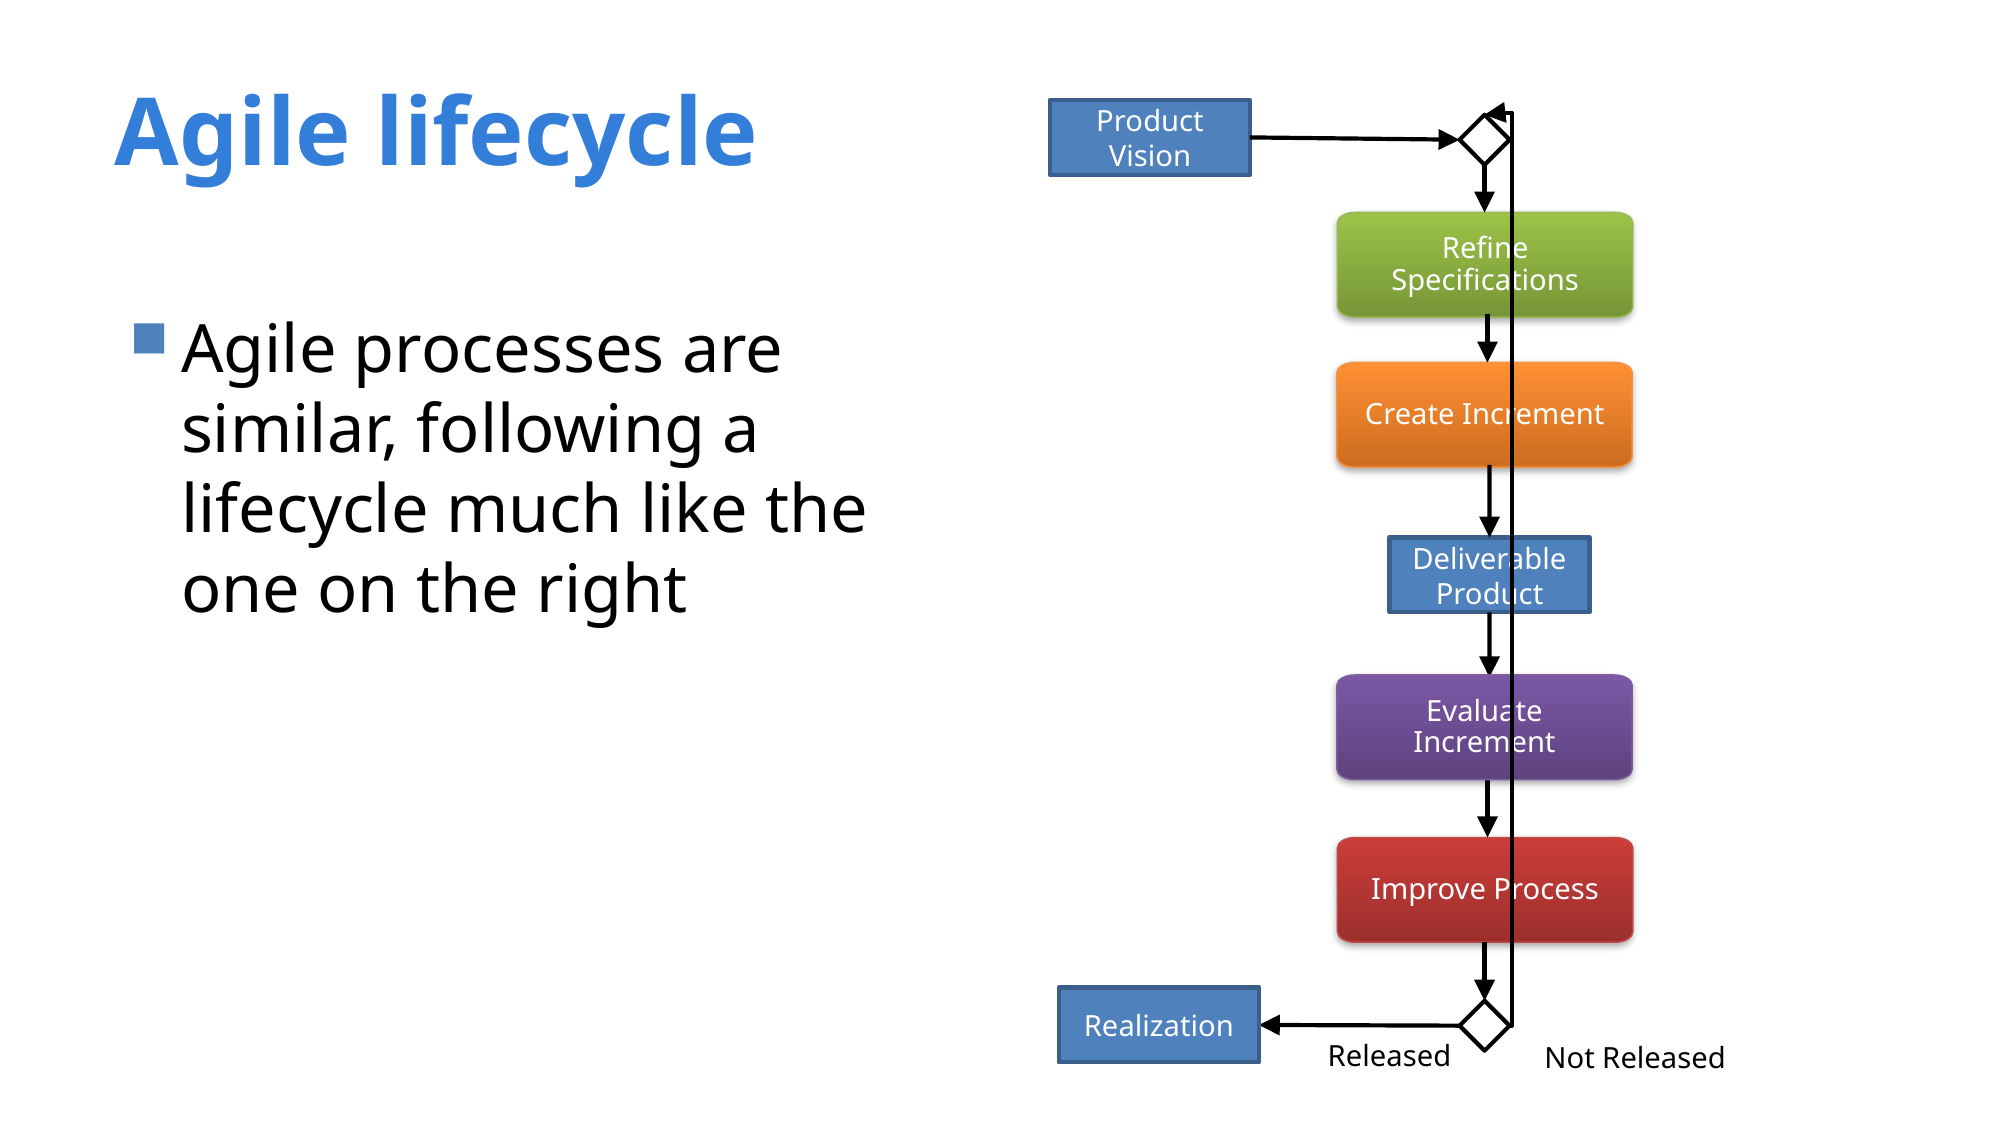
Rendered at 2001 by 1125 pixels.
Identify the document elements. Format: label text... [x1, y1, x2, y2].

text_box Deliverable Product [1387, 535, 1479, 614]
text_box Improve Process [1514, 836, 1634, 943]
text_box [1459, 112, 1486, 163]
text_box Create Increment [1514, 361, 1633, 468]
text_box Improve Process [1336, 836, 1479, 943]
text_box Evaluate Increment [1336, 674, 1479, 781]
text_box Evaluate Increment [1514, 674, 1633, 781]
text_box Create Increment [1336, 361, 1479, 468]
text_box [1484, 114, 1510, 1026]
text_box Released [1241, 1031, 1487, 1081]
text_box Realization [1057, 985, 1261, 1064]
text_box Deliverable Product [1514, 535, 1592, 614]
title Agile lifecycle [99, 25, 1900, 231]
list Agile processes are similar, following a lifecycle much like the one on the right [99, 291, 900, 1050]
text_box Not Released [1487, 1031, 1783, 1082]
text_box Refine Specifications [1336, 211, 1479, 318]
text_box Refine Specifications [1514, 211, 1634, 318]
text_box Product Vision [1048, 98, 1252, 177]
text_box [1458, 1004, 1487, 1053]
